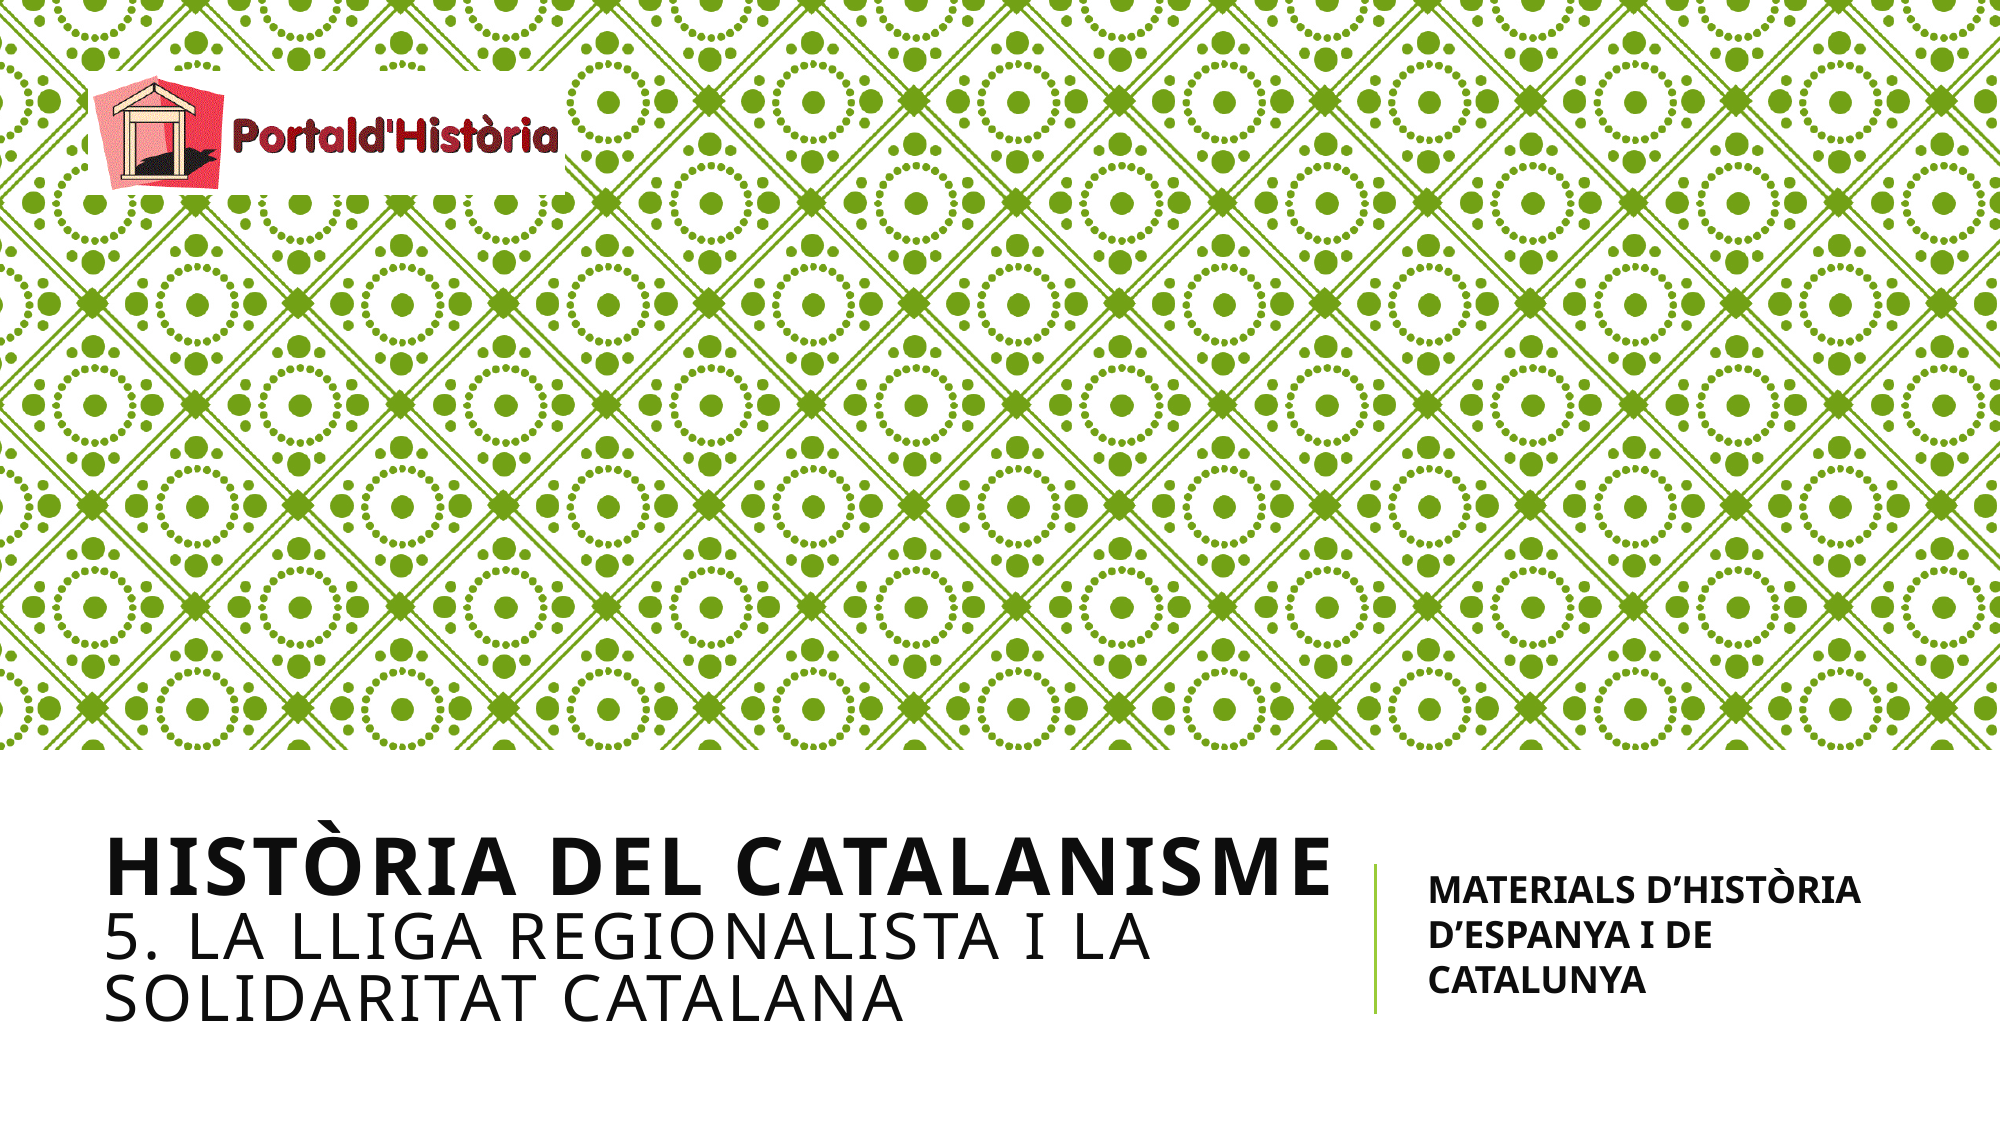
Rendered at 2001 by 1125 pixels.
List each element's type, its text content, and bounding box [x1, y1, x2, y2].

text_box HISTÒRIA DEL CATALANISME 5. LA LLIGA REGIONALISTA I LA SOLIDARITAT CATALANA [88, 813, 1364, 1054]
subtitle MATERIALS D’HISTÒRIA D’ESPANYA I DE CATALUNYA [1412, 813, 1938, 1054]
picture [88, 71, 565, 195]
